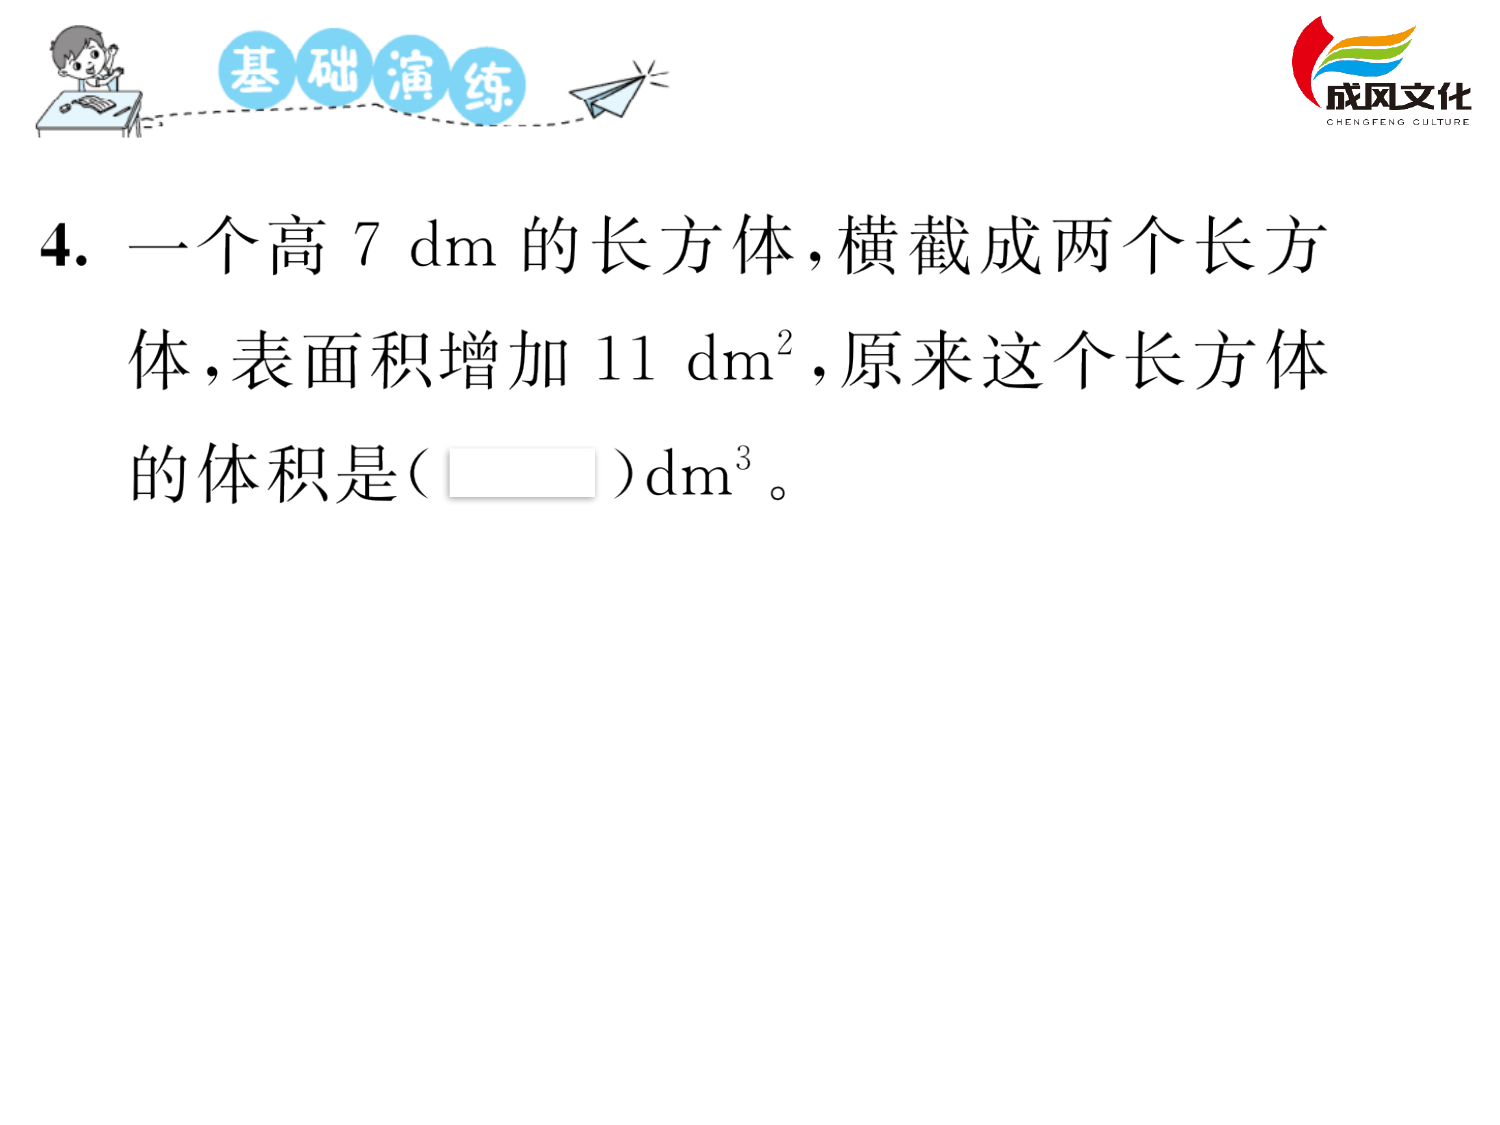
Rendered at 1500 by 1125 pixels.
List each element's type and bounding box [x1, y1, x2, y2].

picture [35, 176, 1453, 524]
picture [1281, 0, 1489, 136]
picture [29, 10, 680, 149]
